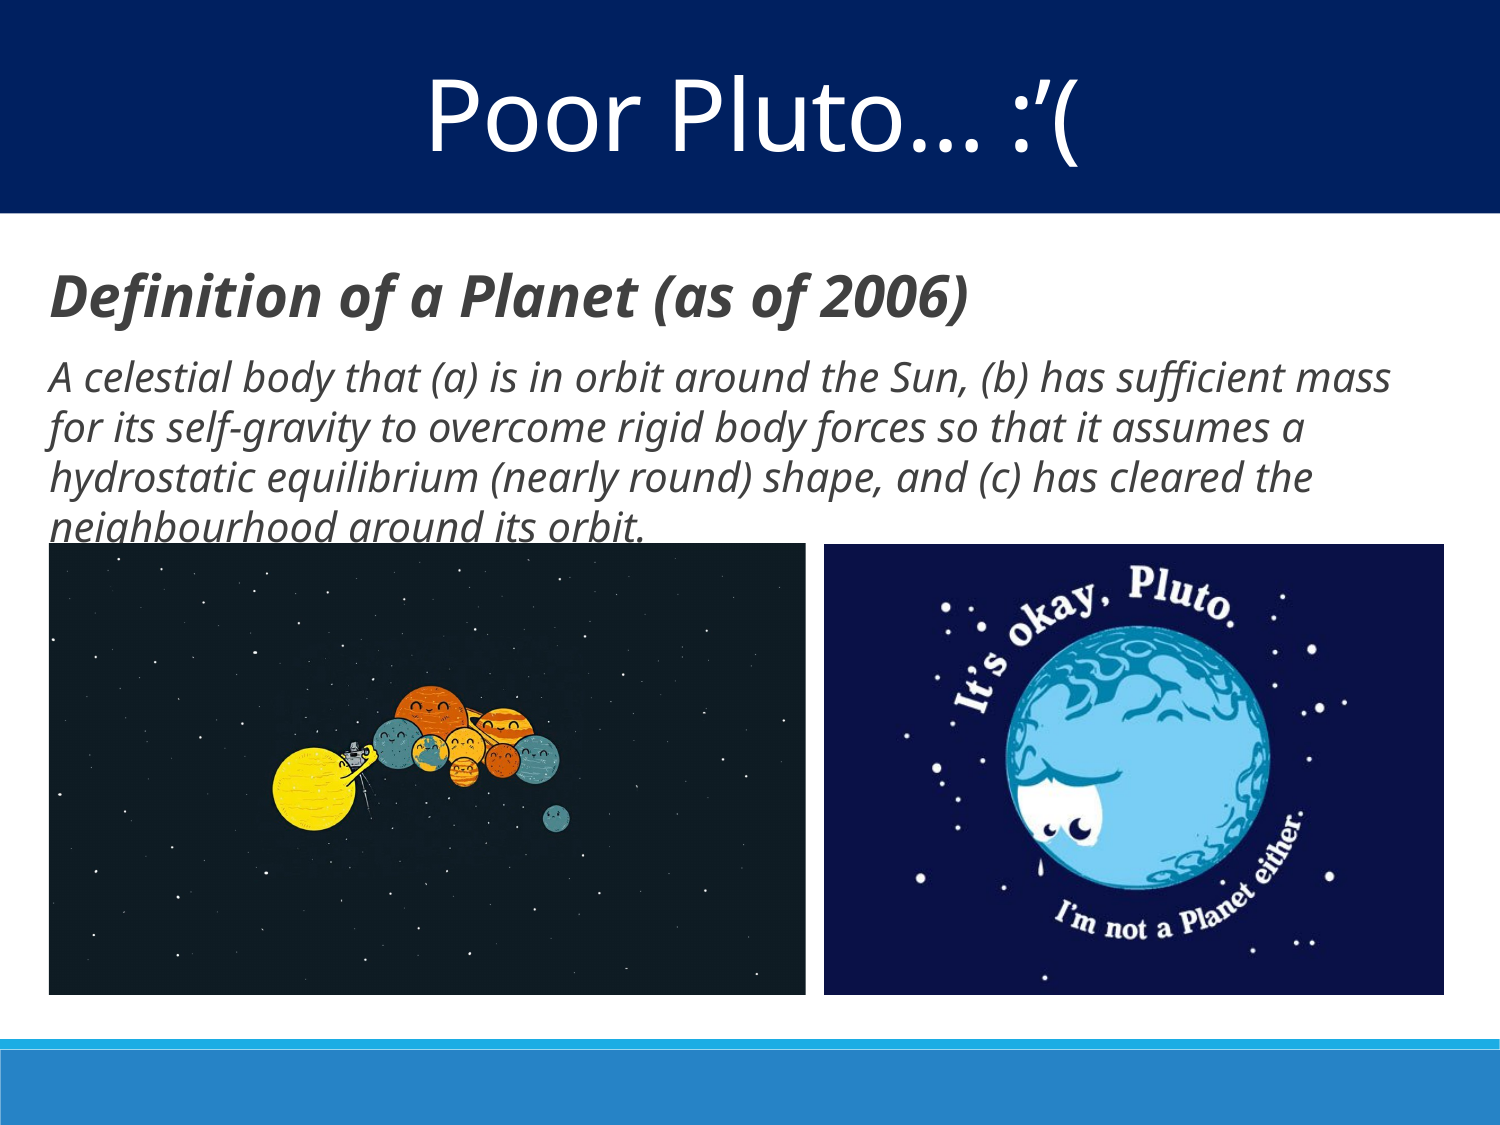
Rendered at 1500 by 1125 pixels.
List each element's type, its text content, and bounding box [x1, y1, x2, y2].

text_box [0, 0, 1500, 215]
text_box Definition of a Planet (as of 2006) [34, 251, 1471, 336]
text_box A celestial body that (a) is in orbit around the Sun, (b) has sufficient mass for its self-gravity to overcome rigid body forces so that it assumes a hydrostatic equilibrium (nearly round) shape, and (c) has cleared the neighbourhood around its orbit. [34, 343, 1471, 559]
text_box Poor Pluto… :’( [4, 62, 1500, 189]
picture [823, 543, 1444, 996]
picture [48, 543, 807, 996]
